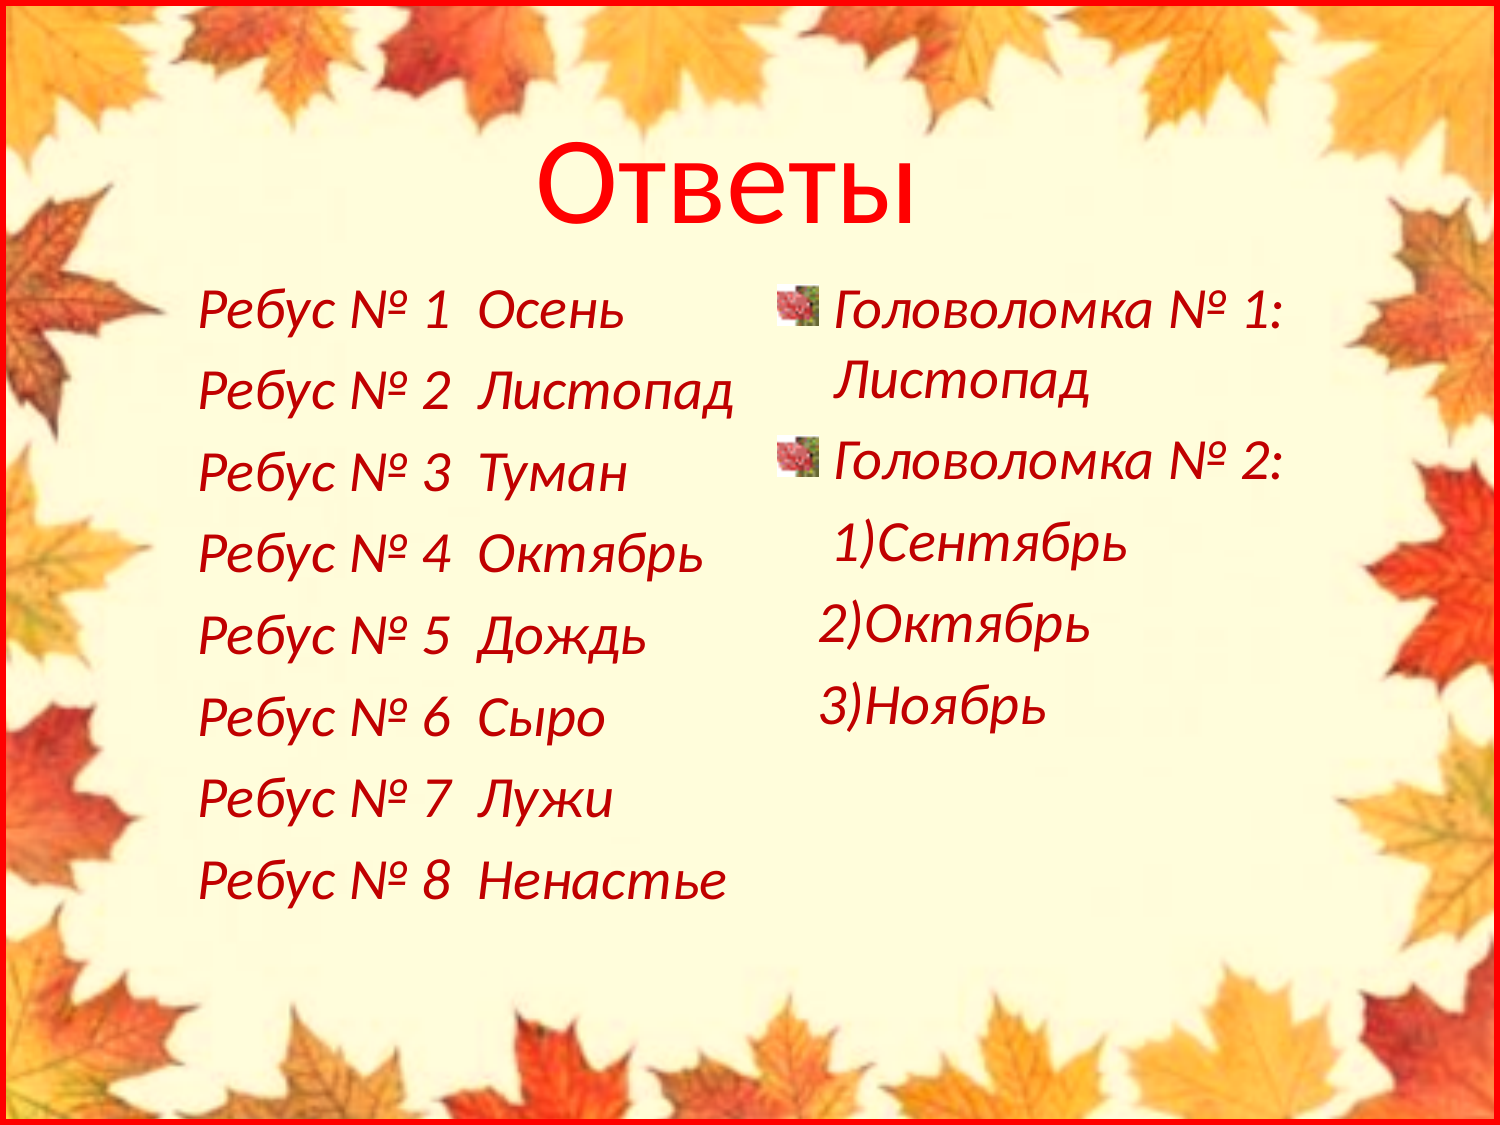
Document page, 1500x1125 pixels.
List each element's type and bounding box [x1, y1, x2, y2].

text_box [0, 0, 1500, 4]
picture [0, 2, 1498, 1125]
